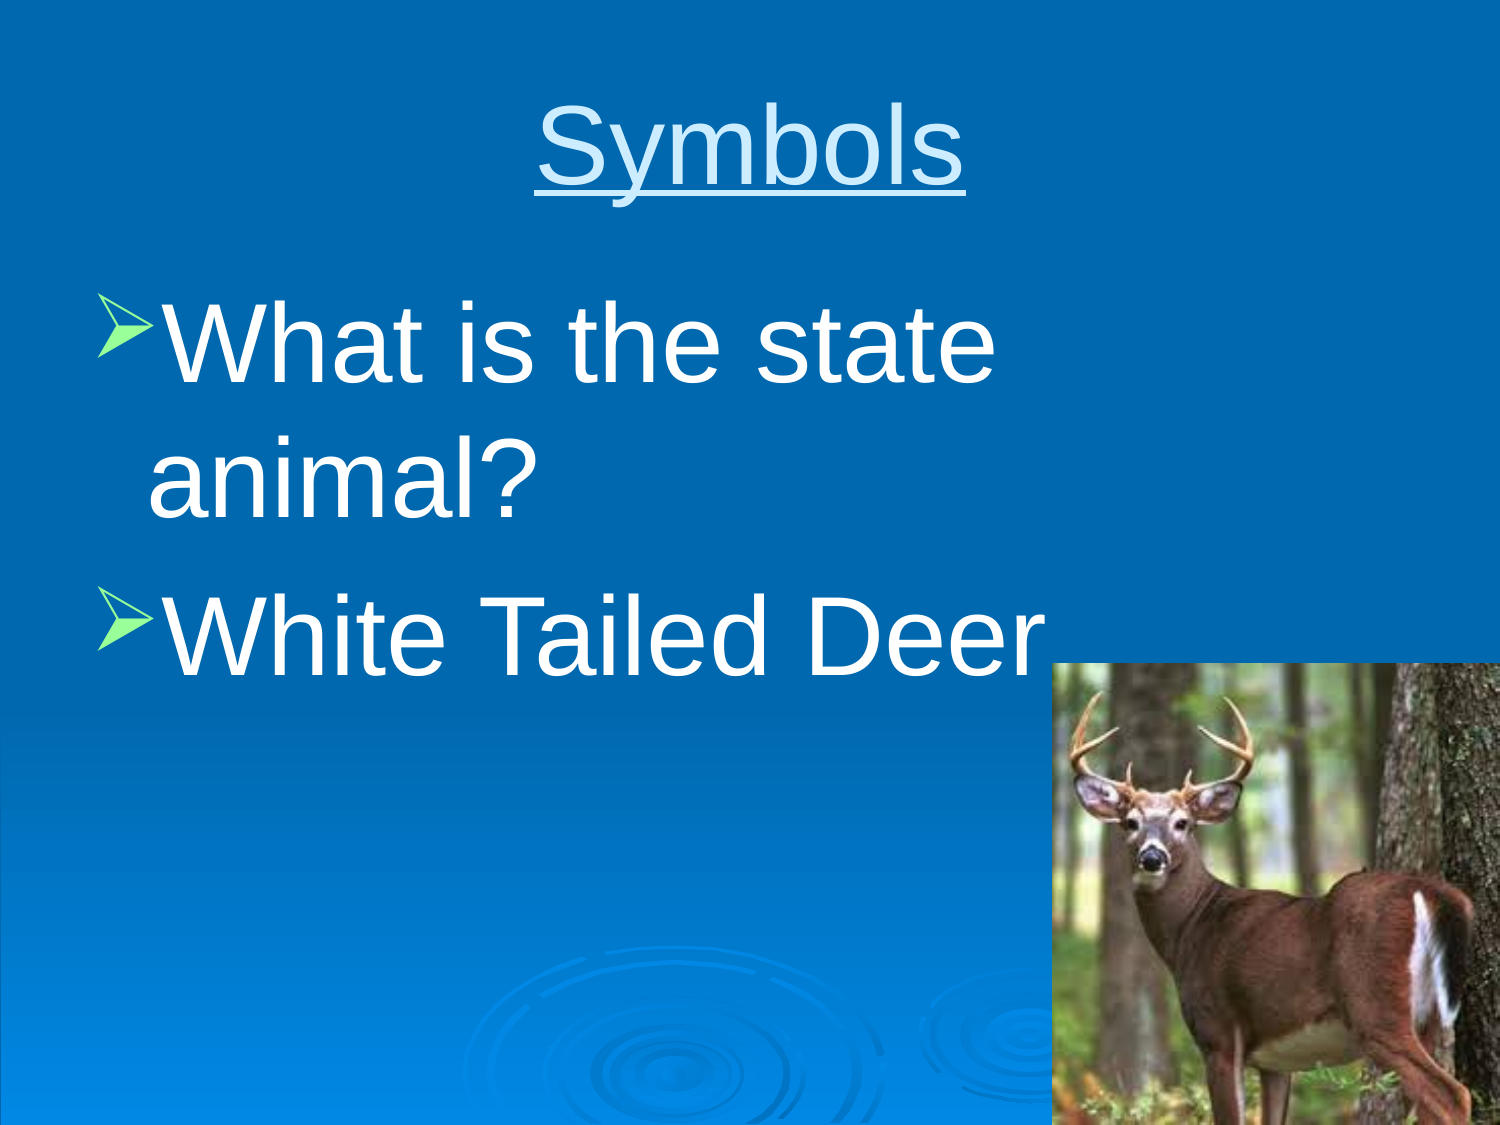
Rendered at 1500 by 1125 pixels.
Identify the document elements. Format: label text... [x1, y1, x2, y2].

picture [1052, 663, 1500, 1125]
title Symbols [75, 45, 1425, 233]
list What is the state animal? White Tailed Deer [75, 262, 1425, 1005]
